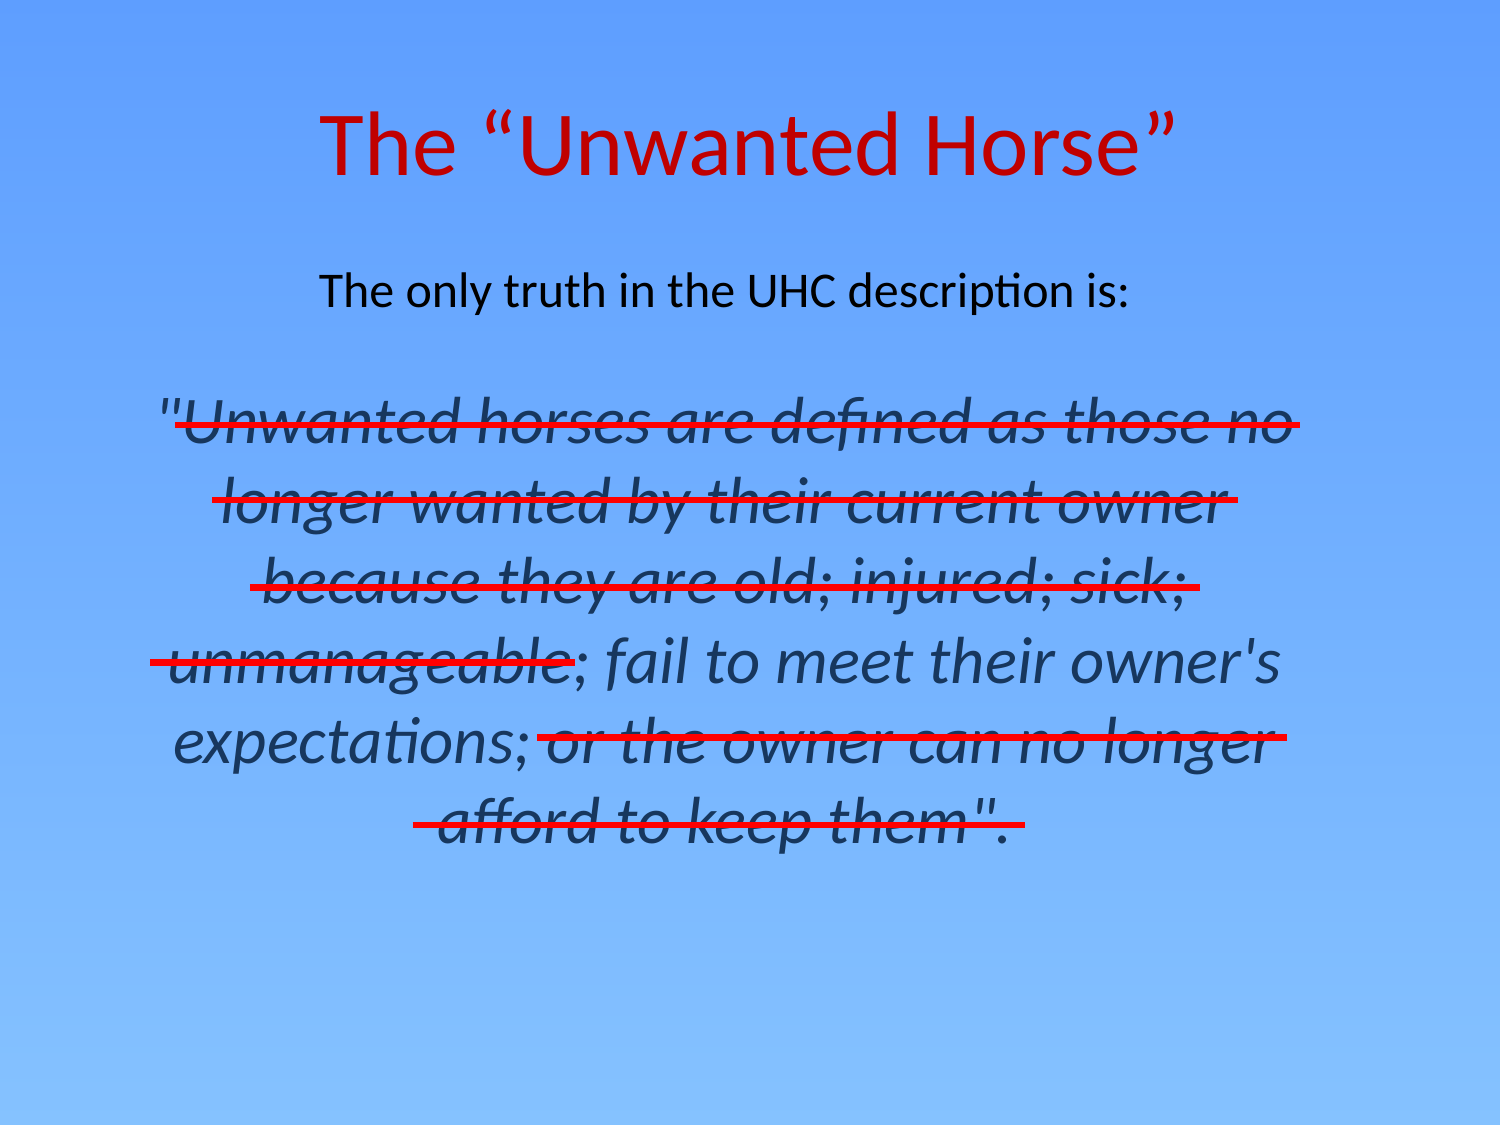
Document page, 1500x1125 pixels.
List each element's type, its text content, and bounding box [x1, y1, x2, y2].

title The “Unwanted Horse” [75, 45, 1425, 233]
text_box The only truth in the UHC description is: "Unwanted horses are defined as those no longer wanted by their current owner because they are old; injured; sick; unmanageable; fail to meet their owner's expectations; or the owner can no longer afford to keep them". [112, 249, 1338, 865]
